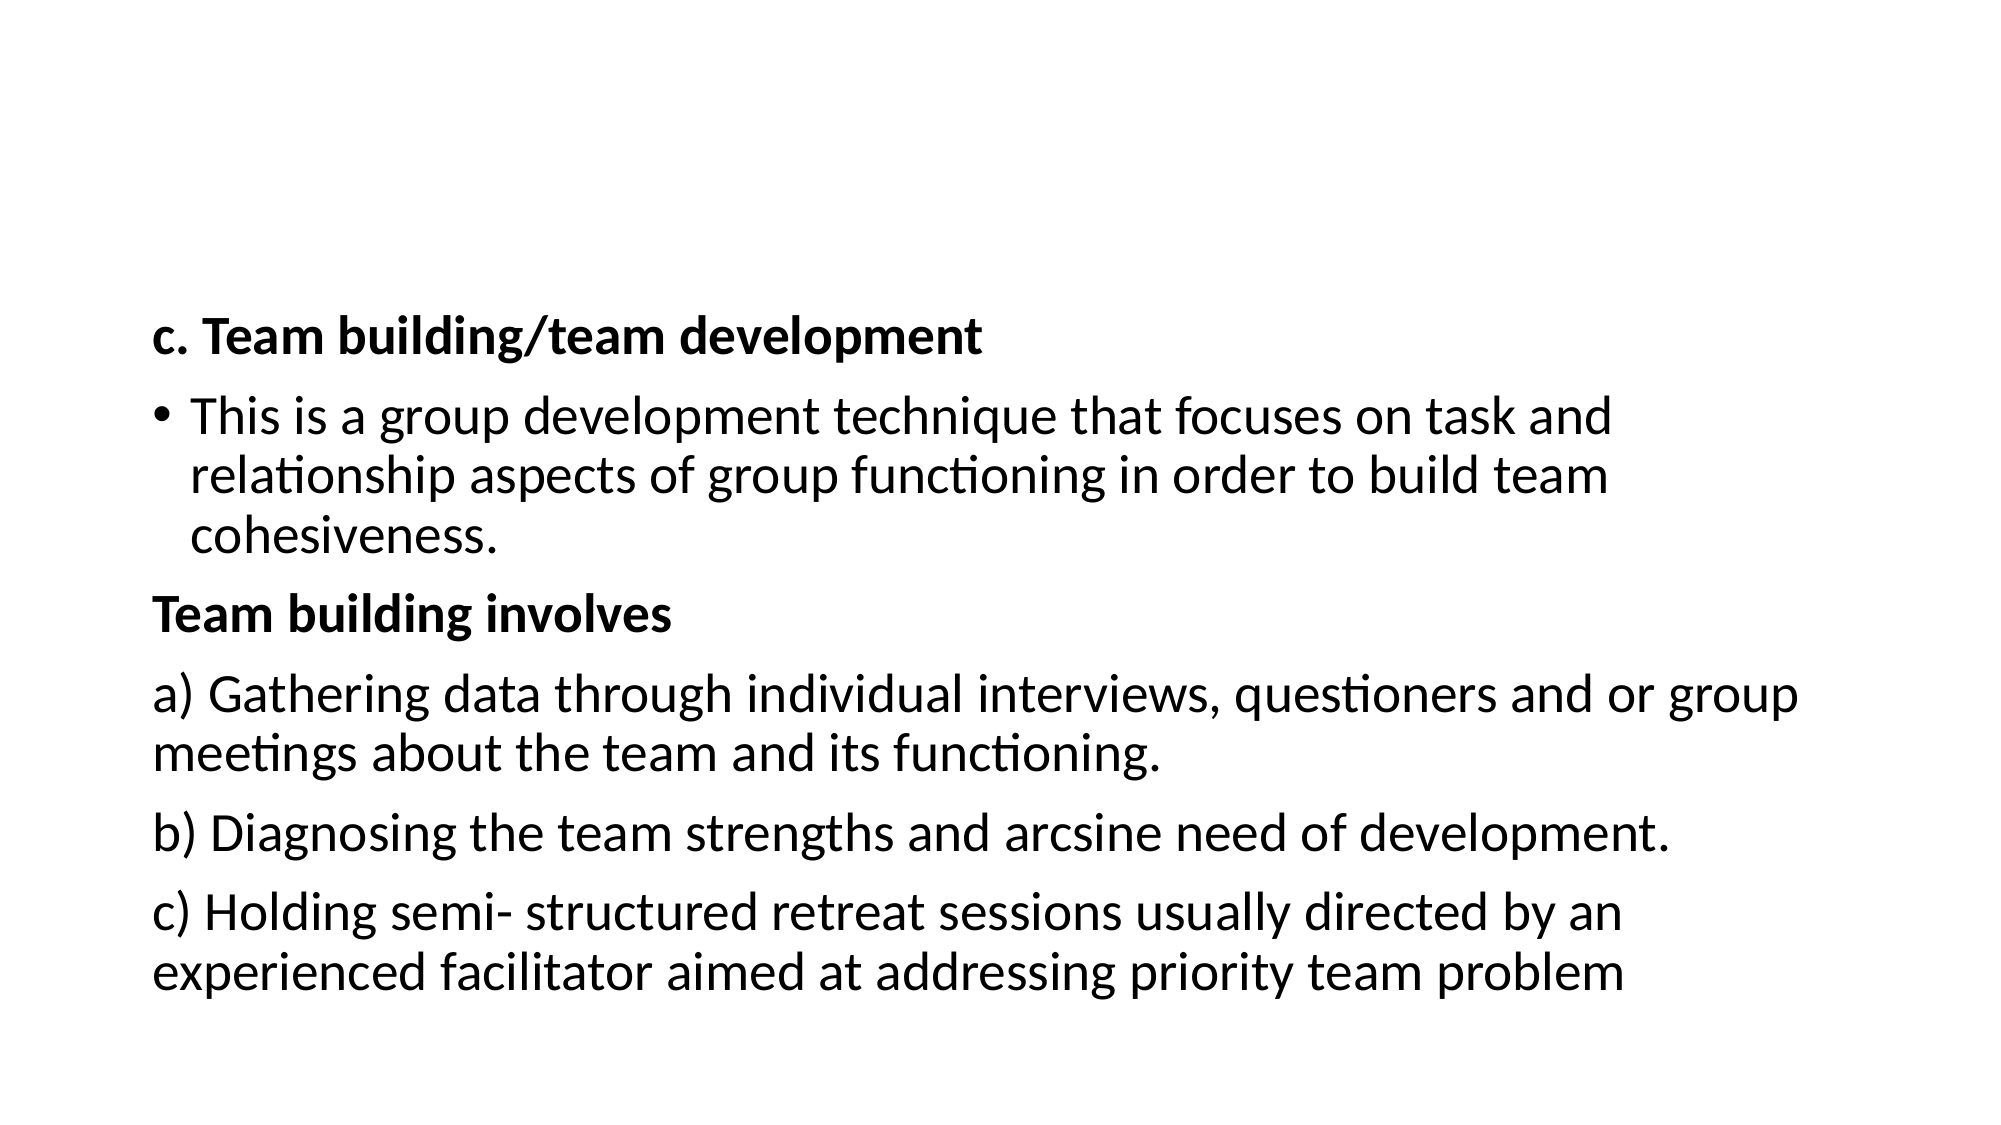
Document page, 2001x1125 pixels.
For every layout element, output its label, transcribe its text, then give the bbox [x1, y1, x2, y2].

list c. Team building/team development This is a group development technique that focuses on task and relationship aspects of group functioning in order to build team cohesiveness. Team building involves a) Gathering data through individual interviews, questioners and or group meetings about the team and its functioning. b) Diagnosing the team strengths and arcsine need of development. c) Holding semi- structured retreat sessions usually directed by an experienced facilitator aimed at addressing priority team problem [137, 299, 1863, 1014]
